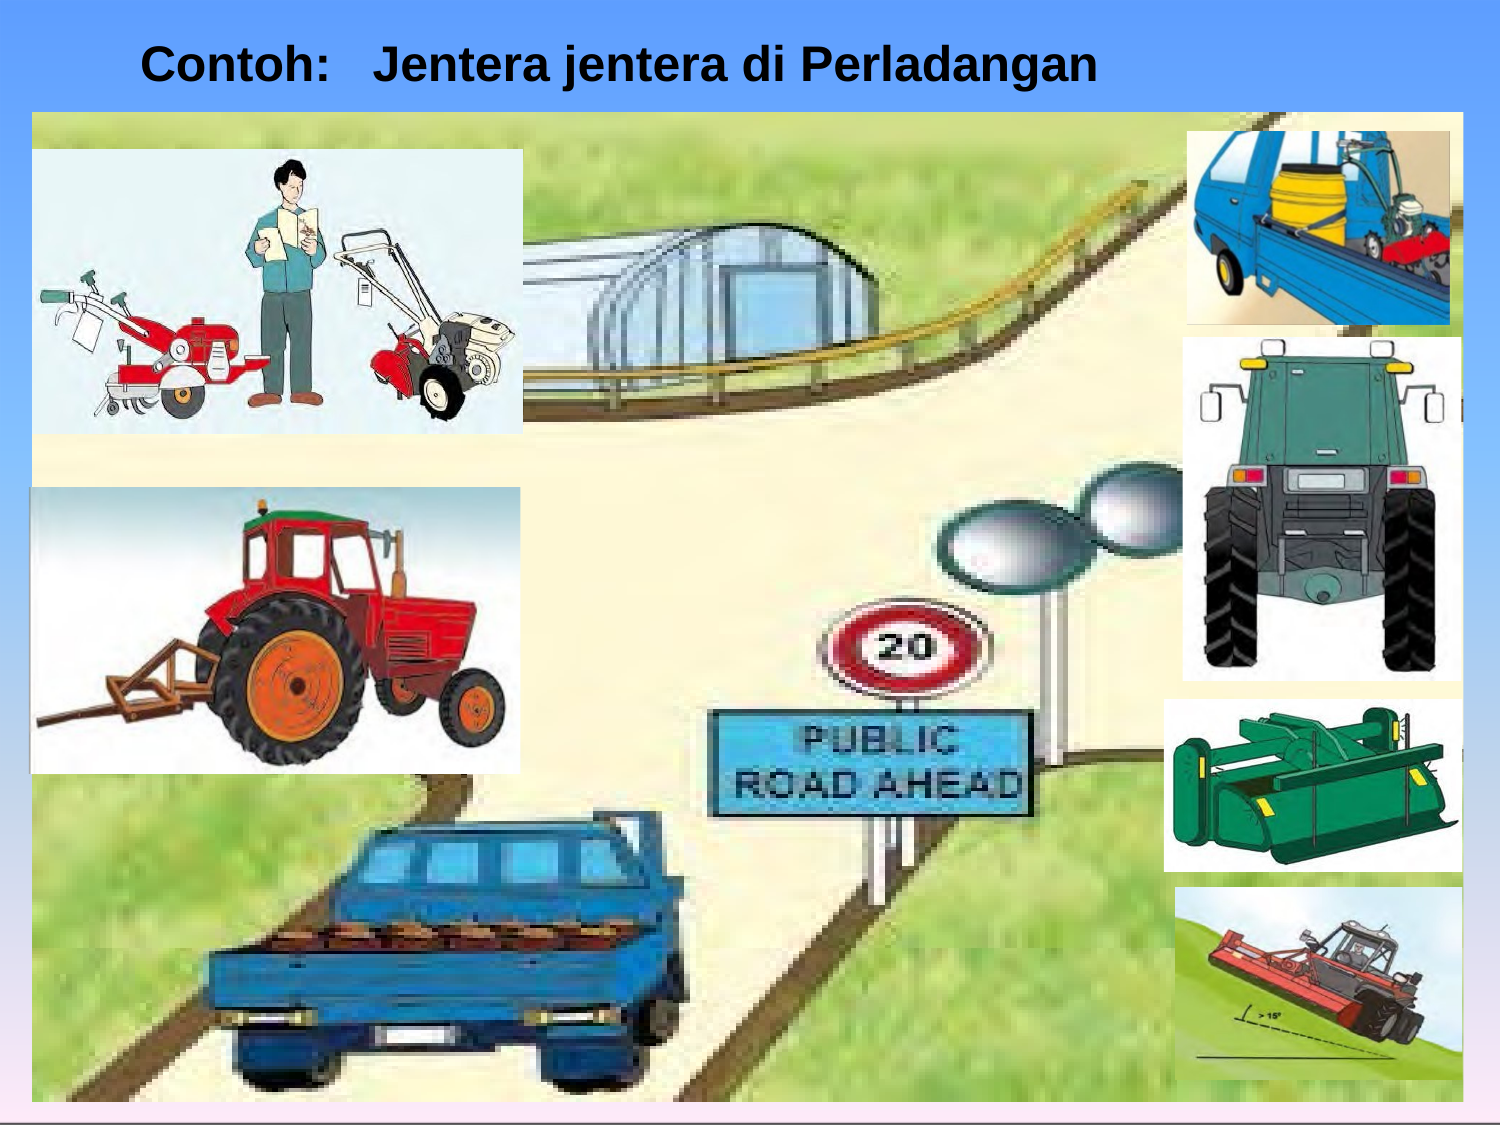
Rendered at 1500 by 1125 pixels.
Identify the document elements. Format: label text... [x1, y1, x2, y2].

text_box [1186, 131, 1450, 325]
picture [0, 0, 1500, 1125]
text_box Contoh: [137, 31, 334, 92]
text_box [1175, 887, 1463, 1080]
title Jentera jentera di Perladangan [370, 31, 1103, 220]
text_box [1182, 337, 1462, 681]
text_box [32, 112, 1464, 1102]
text_box [32, 149, 523, 434]
text_box [28, 487, 521, 774]
text_box [1163, 699, 1463, 872]
